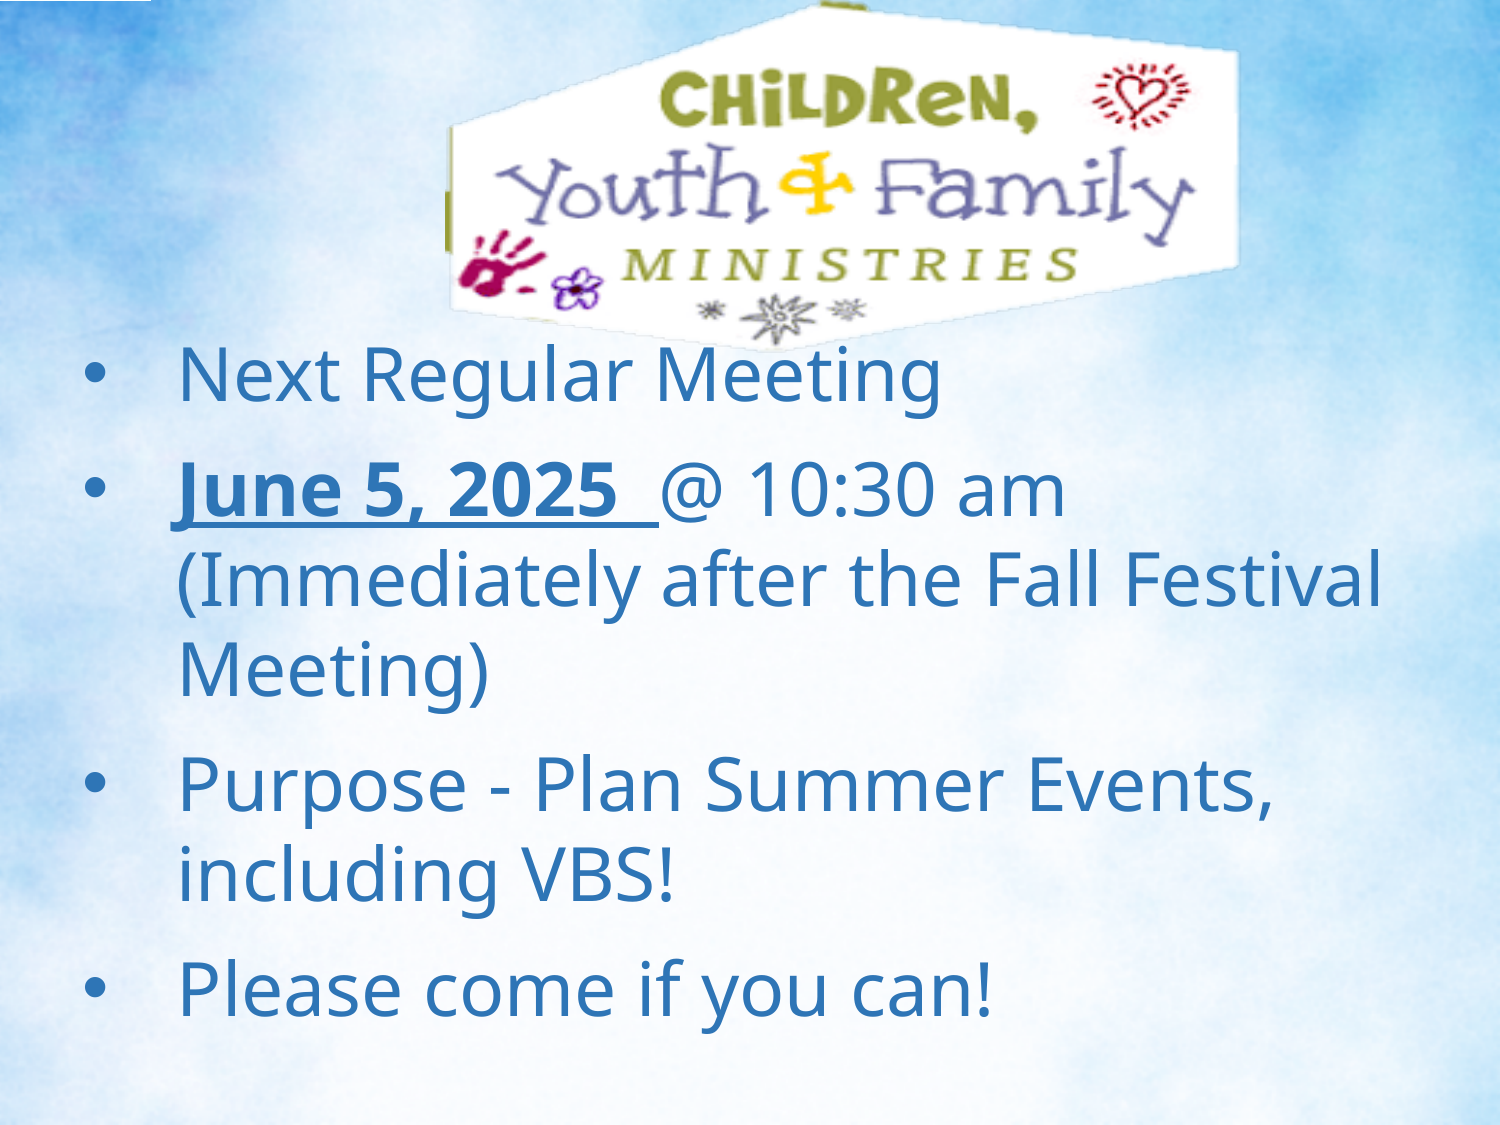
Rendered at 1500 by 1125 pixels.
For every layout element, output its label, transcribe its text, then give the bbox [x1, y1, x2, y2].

text_box Next Regular Meeting June 5, 2025 @ 10:30 am (Immediately after the Fall Festival Meeting) Purpose - Plan Summer Events, including VBS! Please come if you can! [11, 319, 1464, 1039]
picture [0, 0, 1500, 1125]
